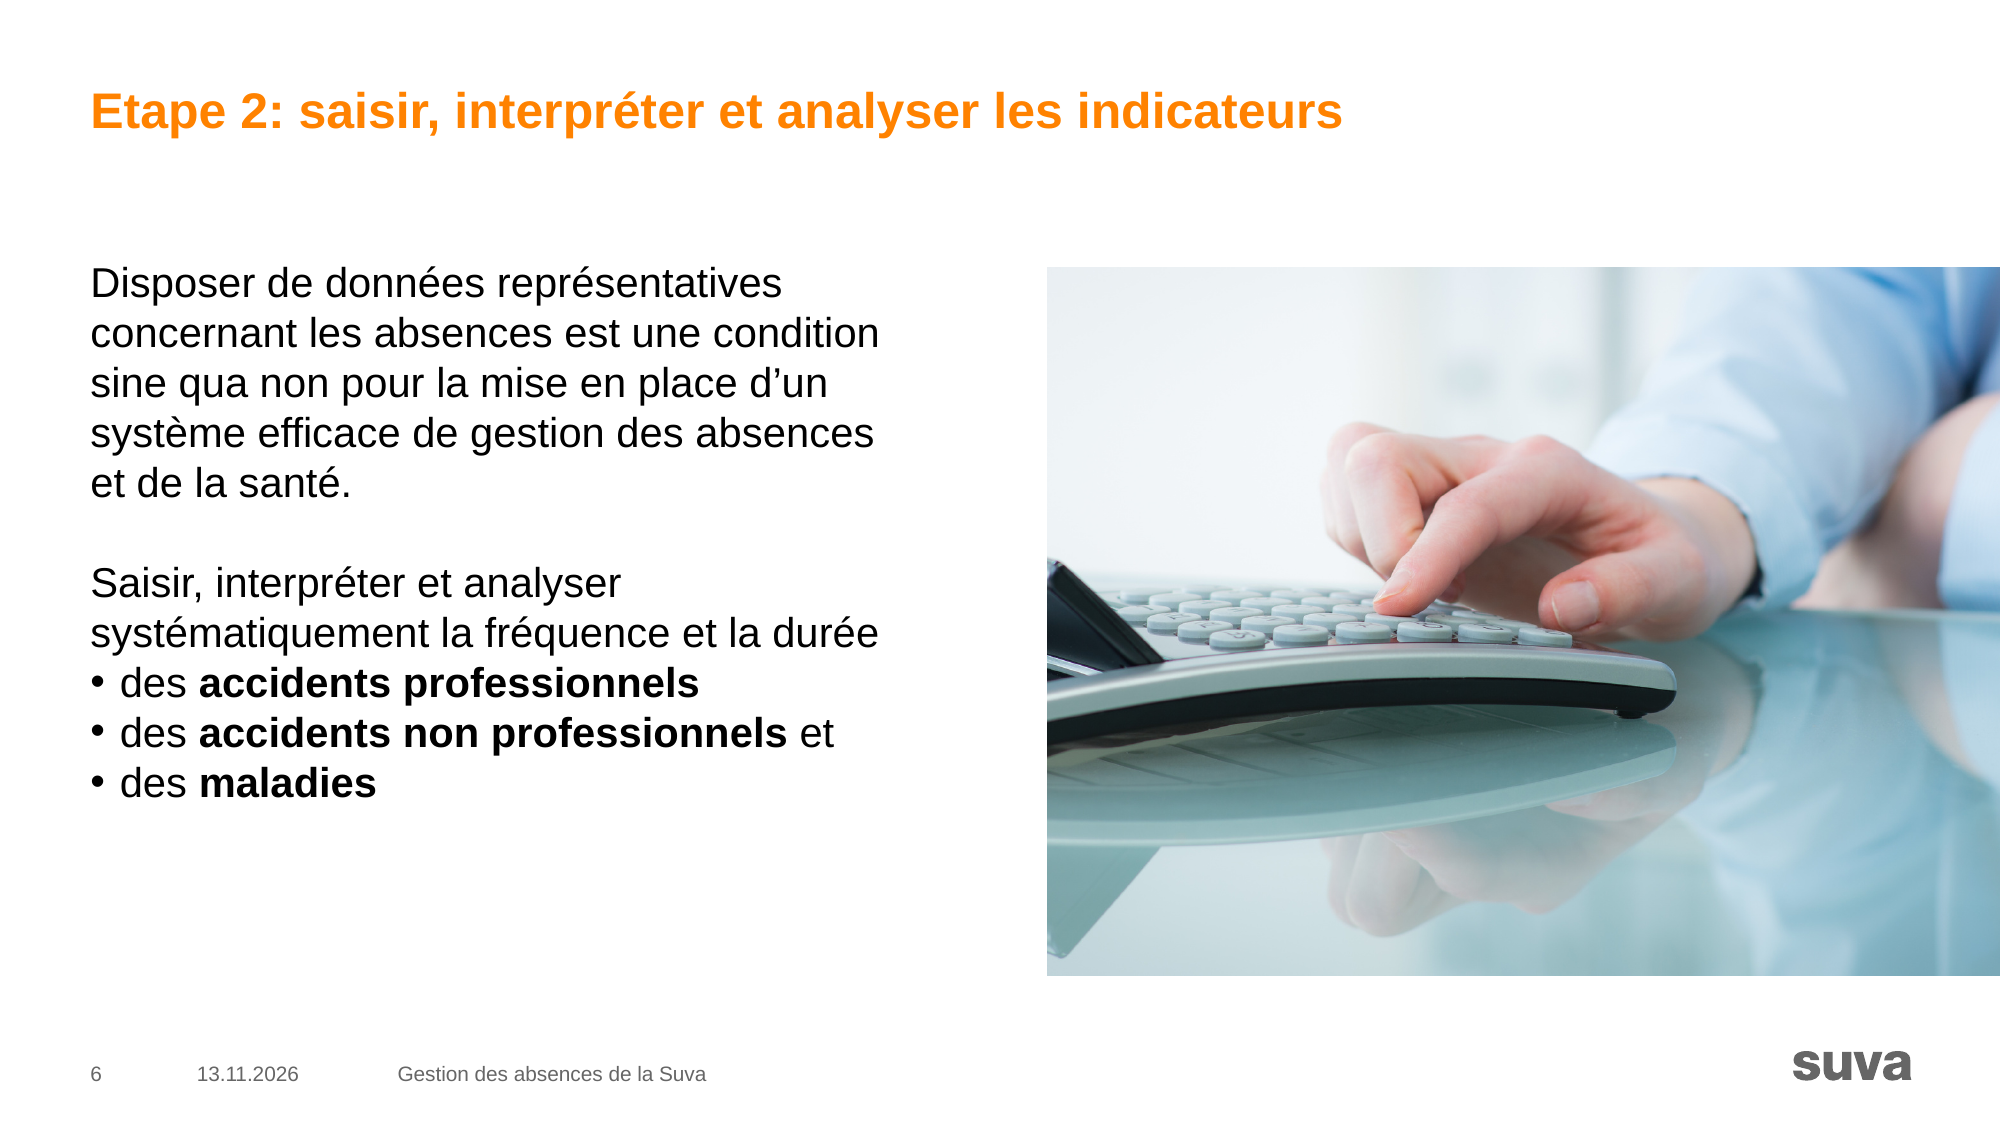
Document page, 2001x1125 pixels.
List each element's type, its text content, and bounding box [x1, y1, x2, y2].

list Disposer de données représentatives concernant les absences est une condition sine qua non pour la mise en place d’un système efficace de gestion des absences et de la santé. Saisir, interpréter et analyser systématiquement la fréquence et la durée des accidents professionnels des accidents non professionnels et des maladies [90, 255, 953, 1012]
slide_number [196, 1057, 374, 1088]
footer Gestion des absences de la Suva [397, 1057, 1686, 1088]
slide_number 6 [90, 1057, 174, 1088]
title Etape 2: saisir, interpréter et analyser les indicateurs [90, 78, 1910, 220]
picture [1047, 267, 2000, 976]
